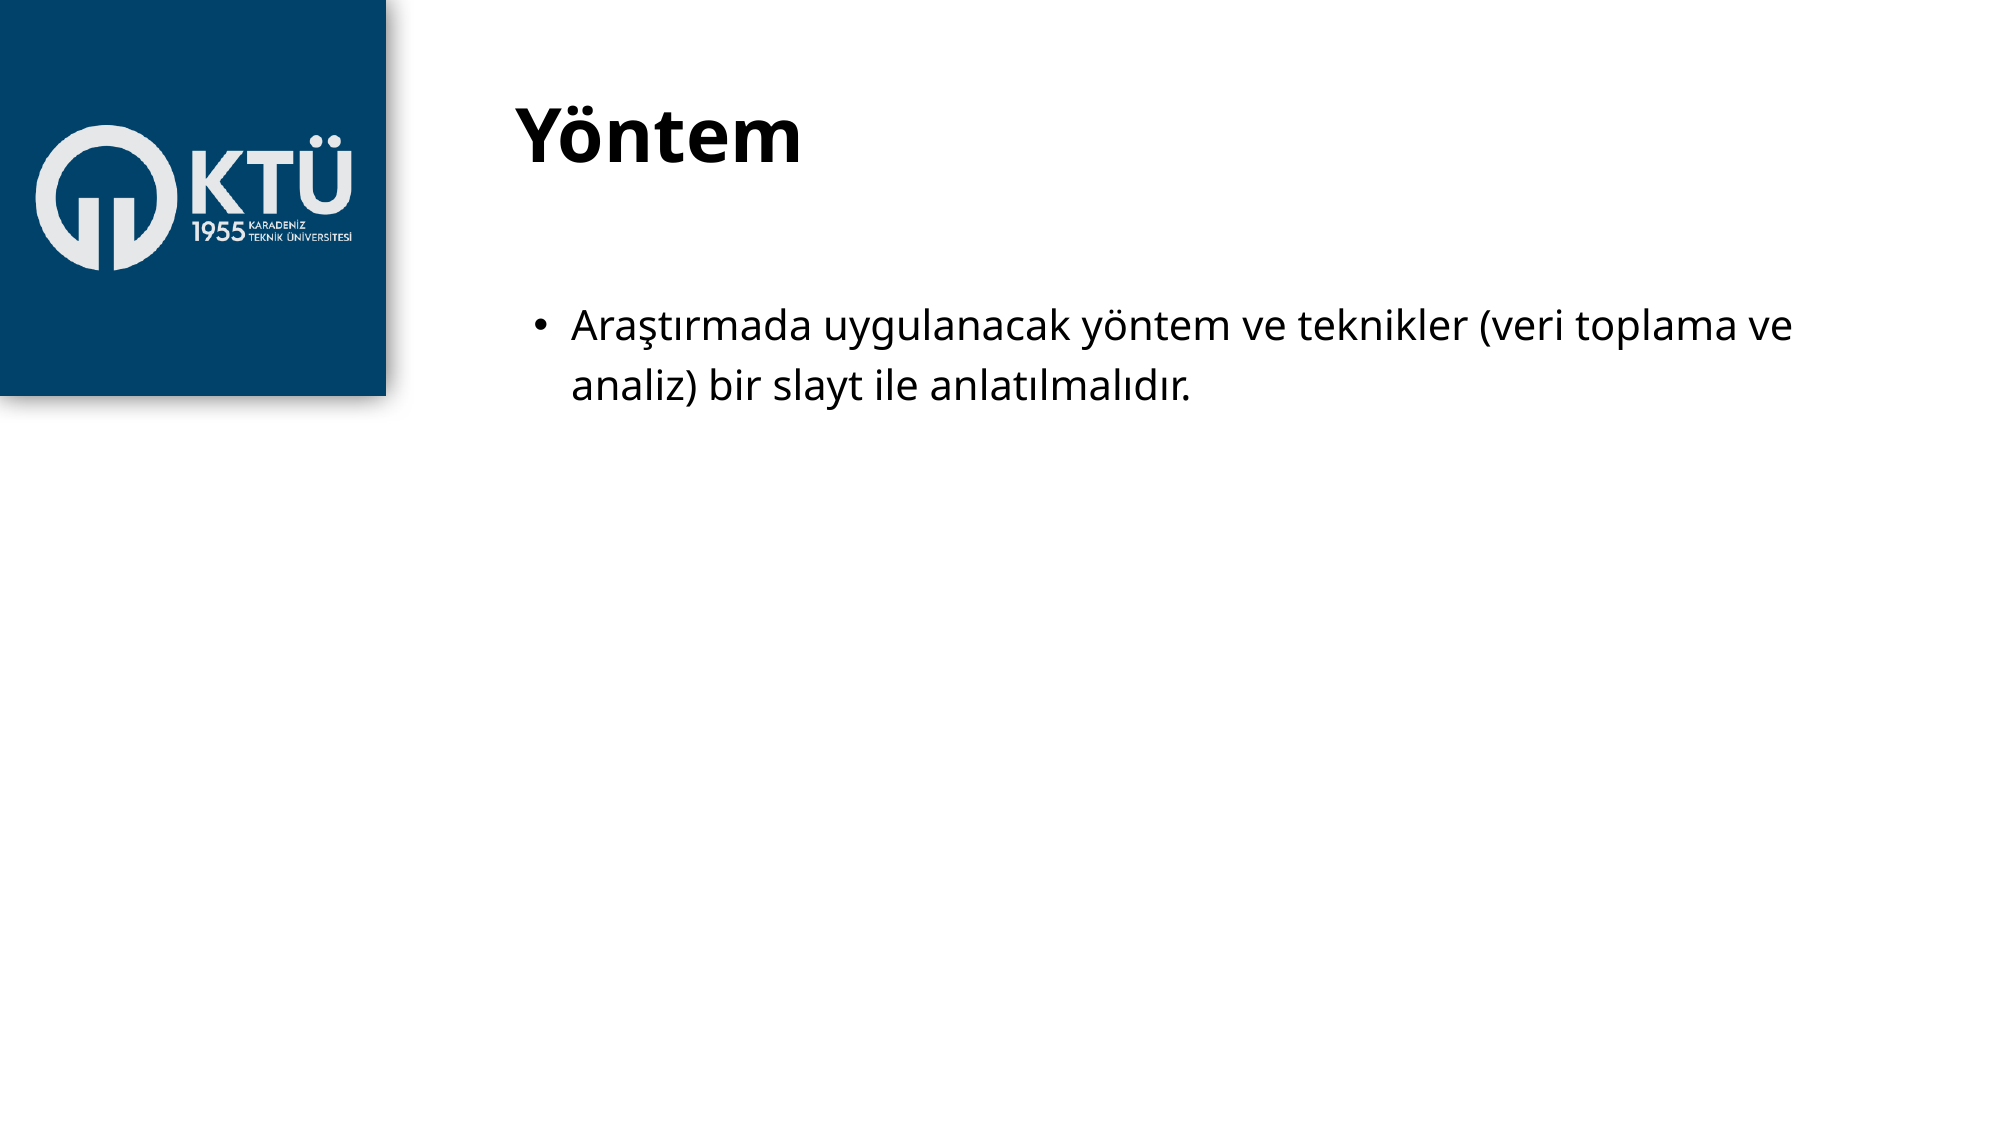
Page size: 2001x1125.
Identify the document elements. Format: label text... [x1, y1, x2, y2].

picture [0, 0, 386, 396]
list Araştırmada uygulanacak yöntem ve teknikler (veri toplama ve analiz) bir slayt ile anlatılmalıdır. [518, 281, 1849, 1035]
title Yöntem [500, 90, 1849, 276]
